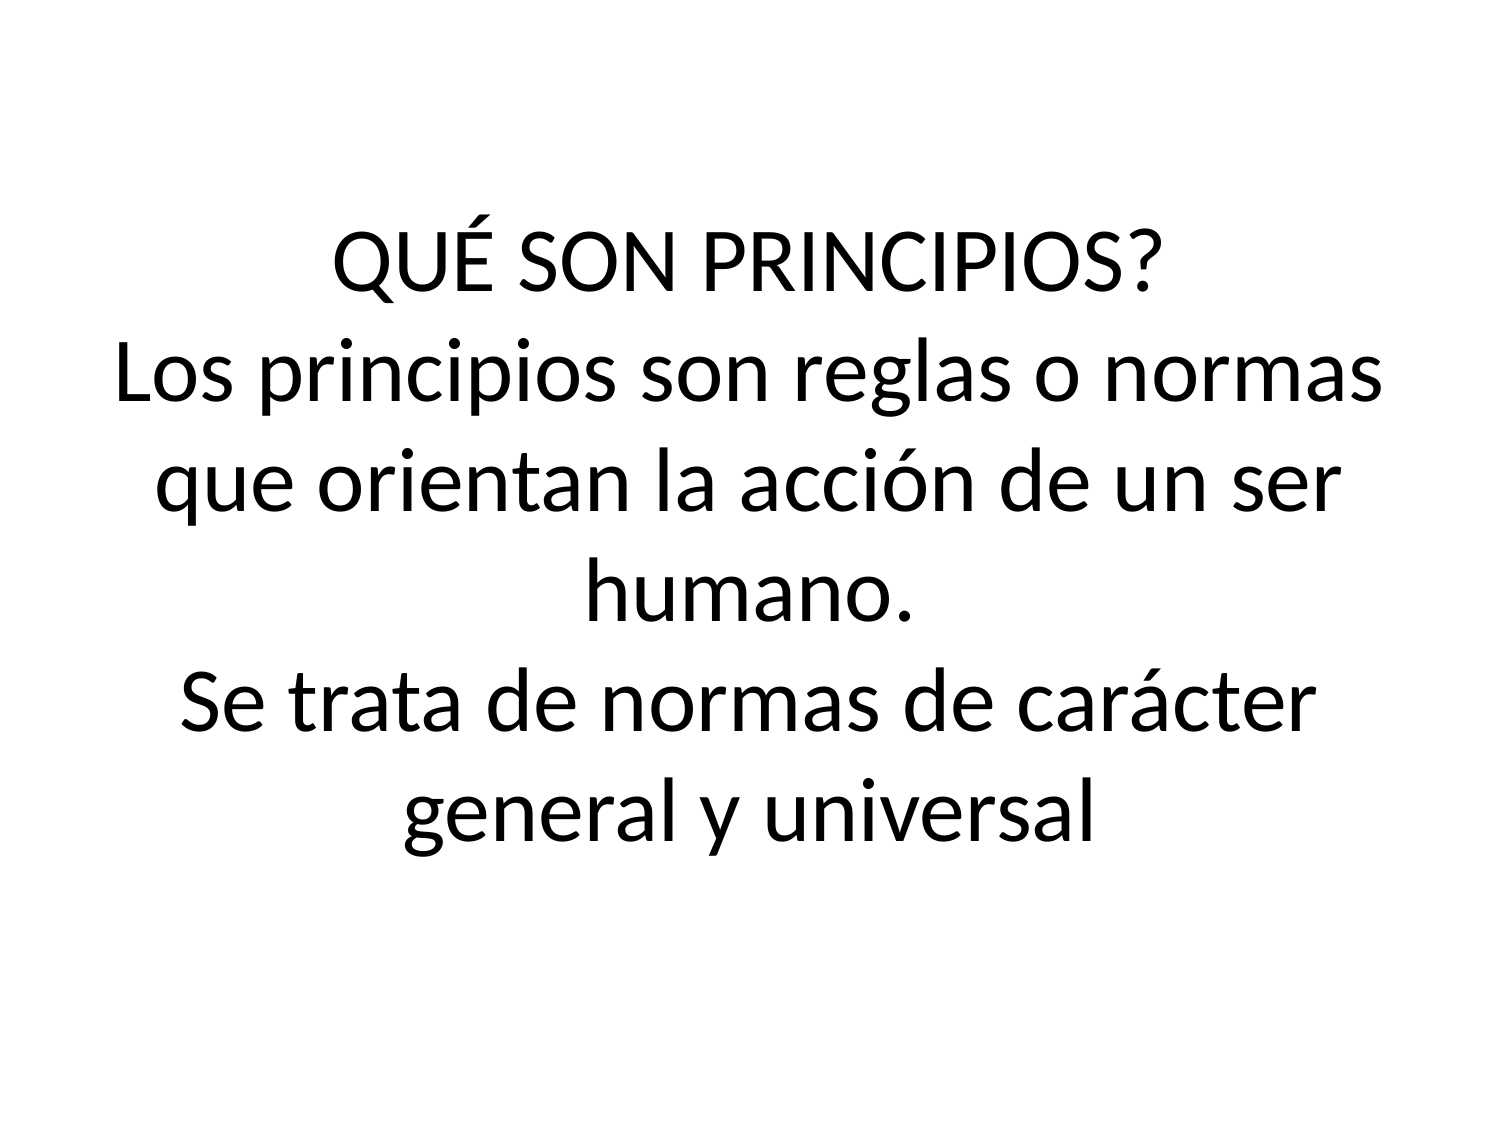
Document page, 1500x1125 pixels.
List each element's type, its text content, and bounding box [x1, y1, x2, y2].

title QUÉ SON PRINCIPIOS? Los principios son reglas o normas que orientan la acción de un ser humano. Se trata de normas de carácter general y universal [75, 45, 1425, 1125]
